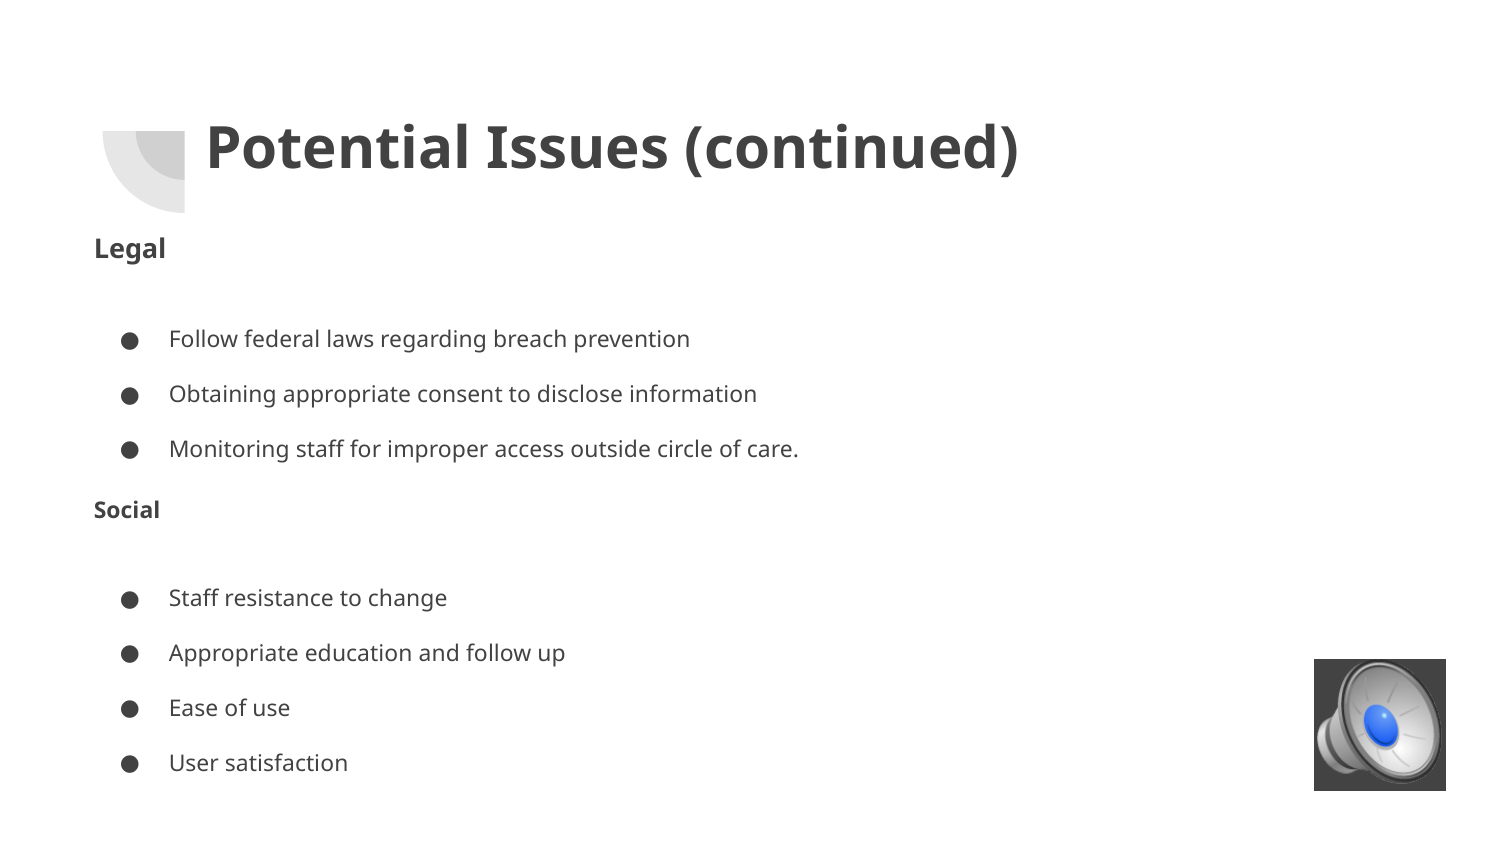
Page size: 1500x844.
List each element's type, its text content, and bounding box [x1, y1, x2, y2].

list Legal Follow federal laws regarding breach prevention Obtaining appropriate consent to disclose information Monitoring staff for improper access outside circle of care. Social Staff resistance to change Appropriate education and follow up Ease of use User satisfaction [78, 211, 1481, 808]
title Potential Issues (continued) [190, 95, 1430, 202]
picture [1312, 657, 1447, 792]
